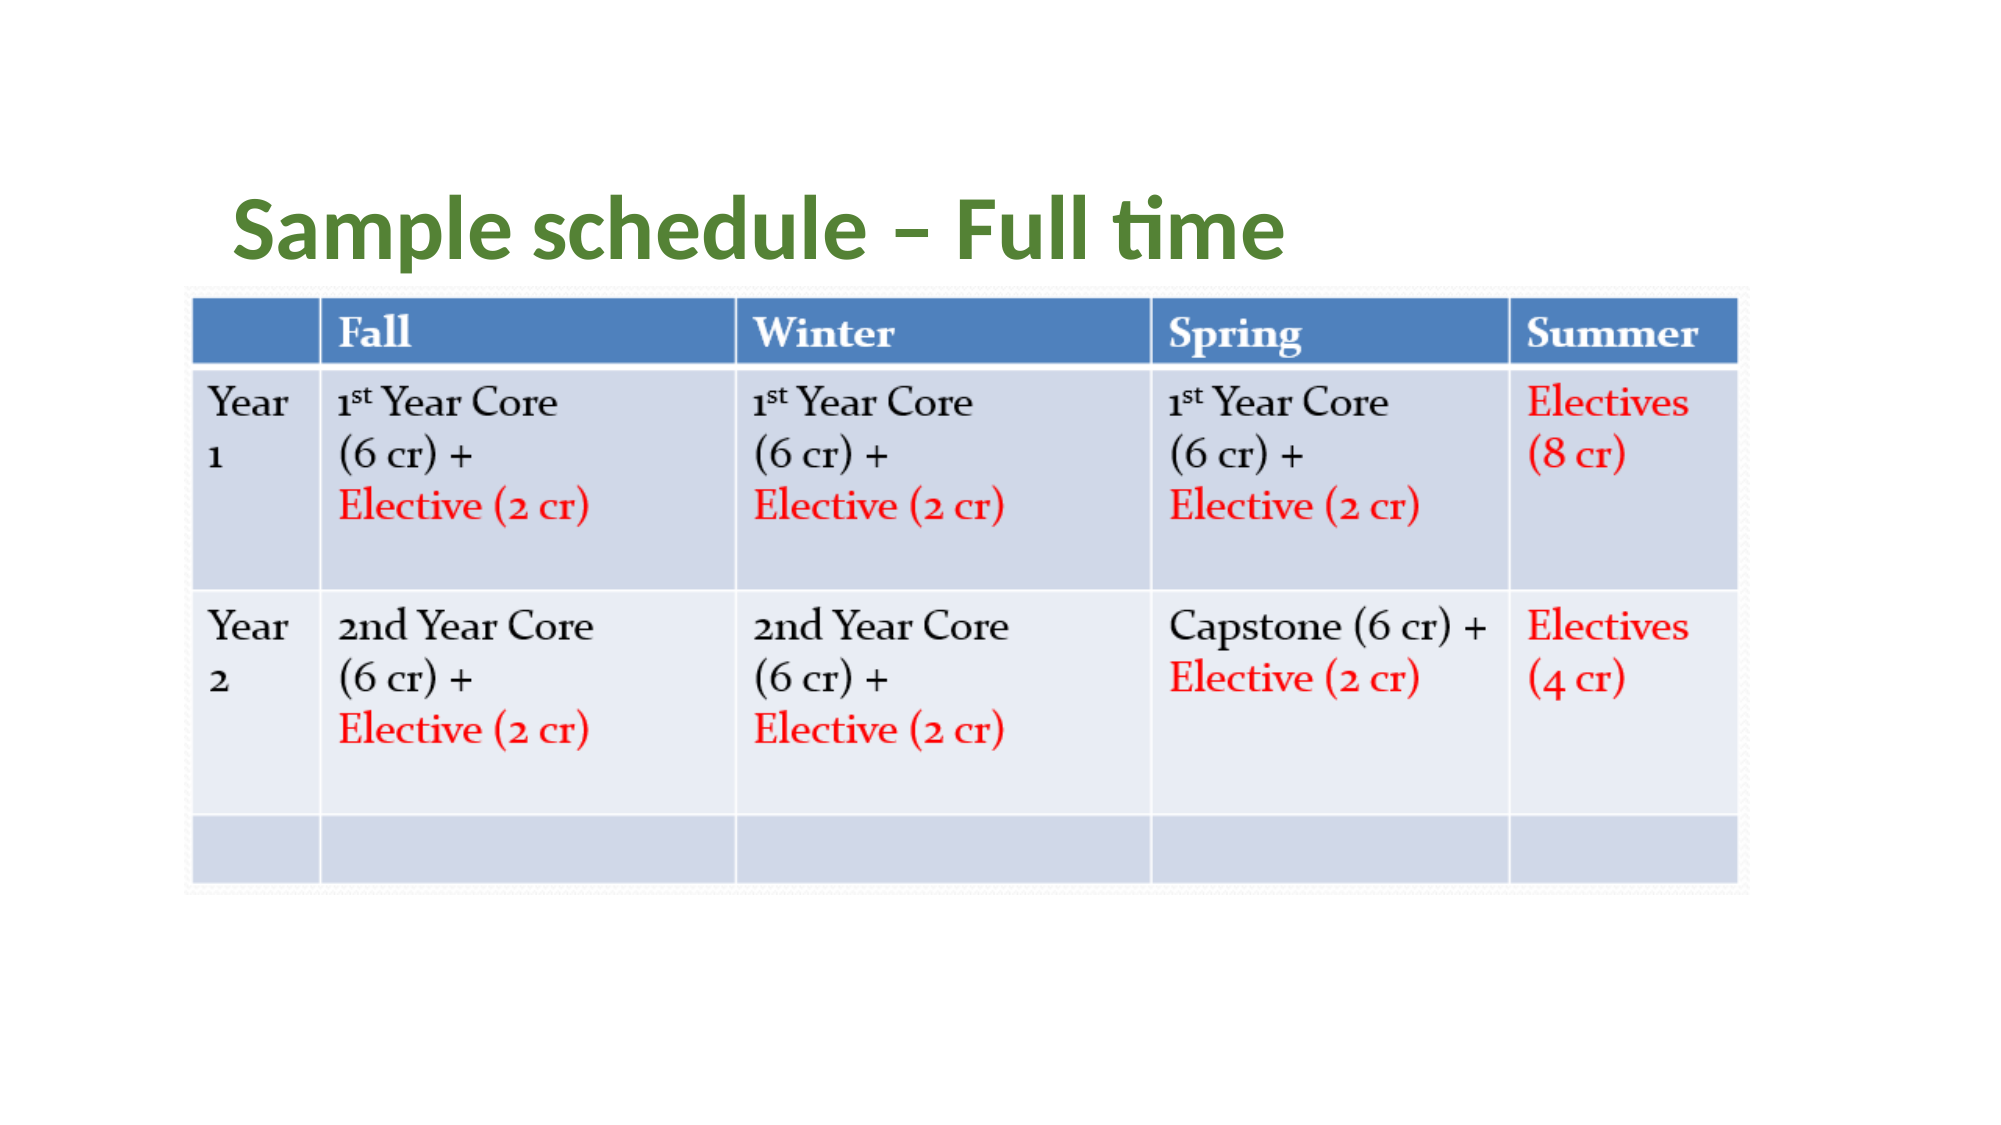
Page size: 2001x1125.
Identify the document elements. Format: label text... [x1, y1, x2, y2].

picture [184, 286, 1750, 895]
text_box Sample schedule – Full time [217, 160, 1303, 286]
